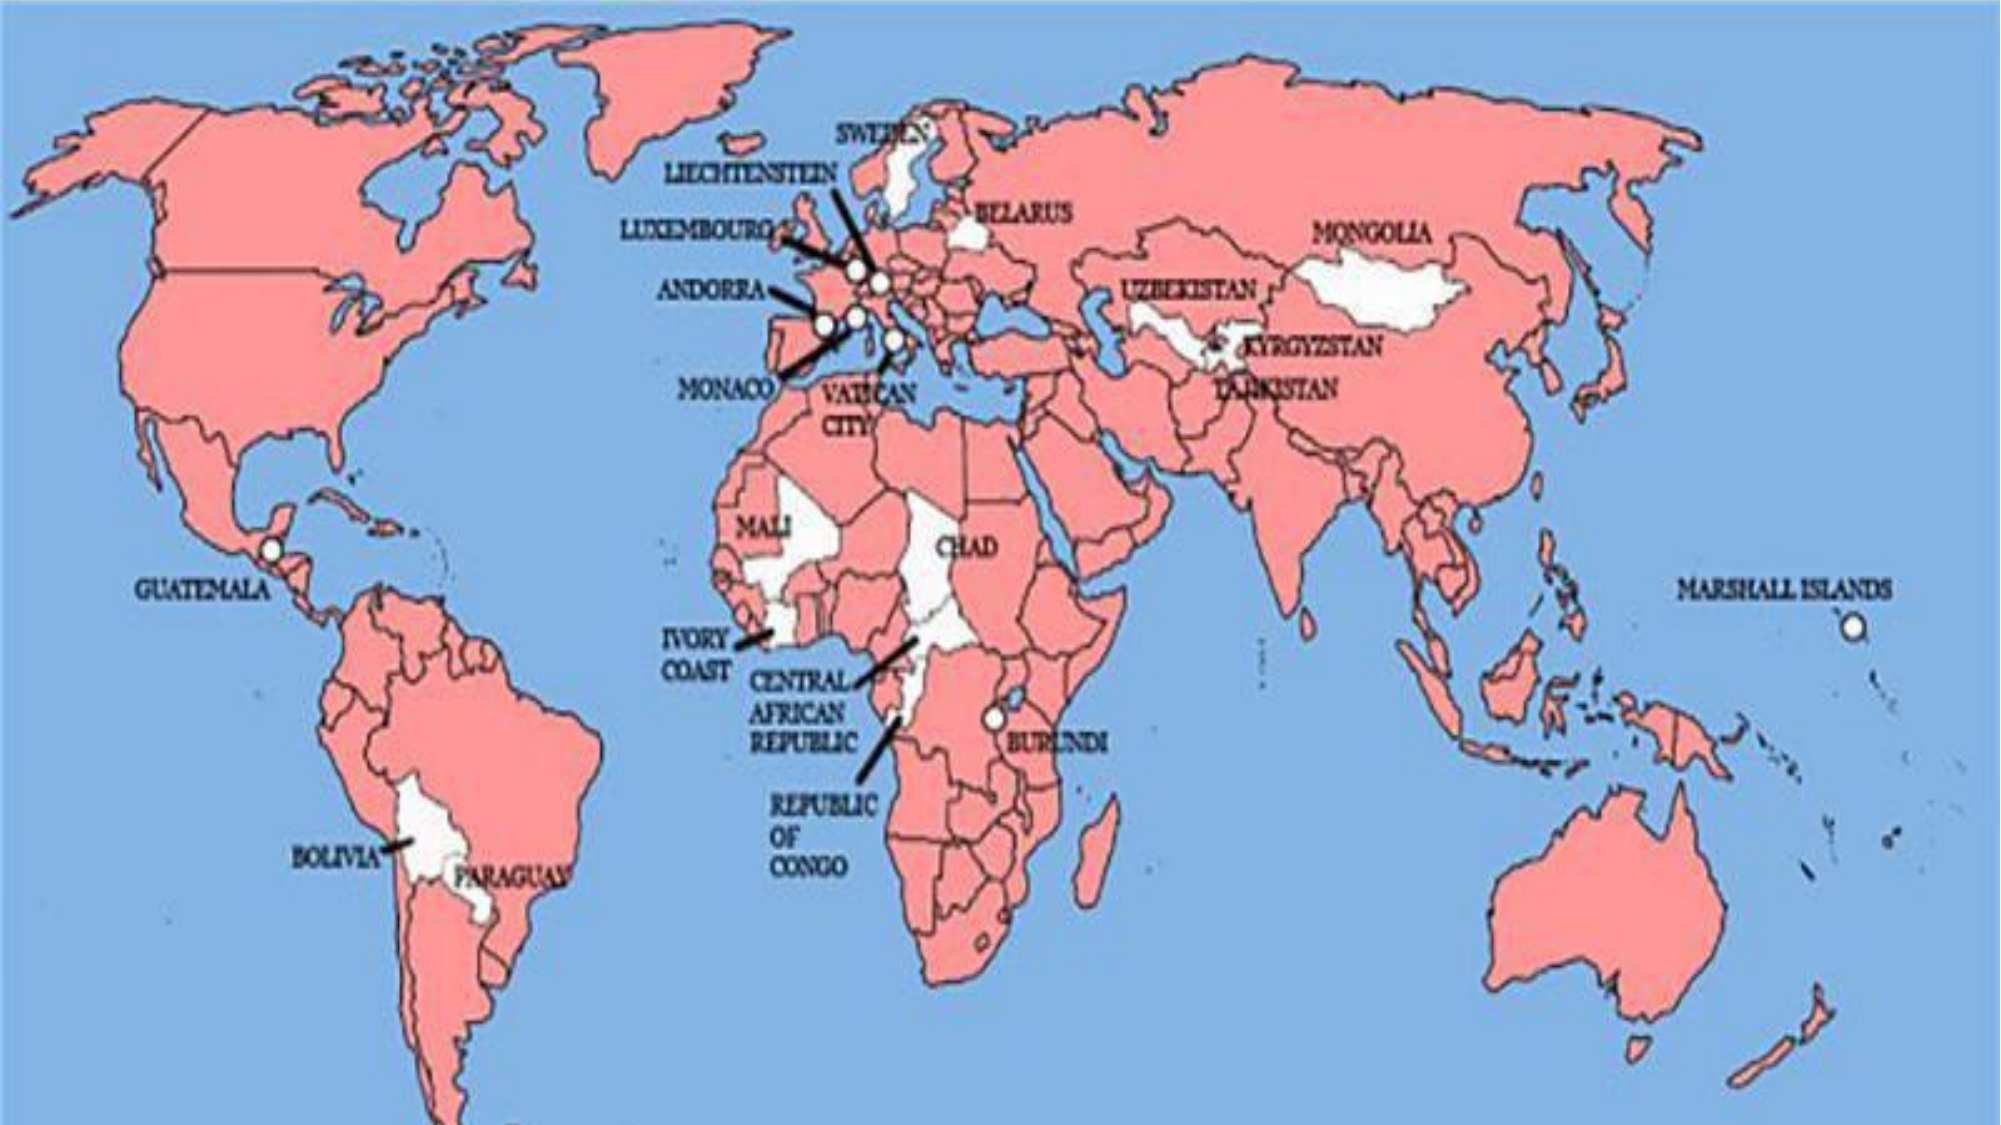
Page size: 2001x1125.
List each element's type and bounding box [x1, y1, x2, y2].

list [0, 0, 2000, 1125]
